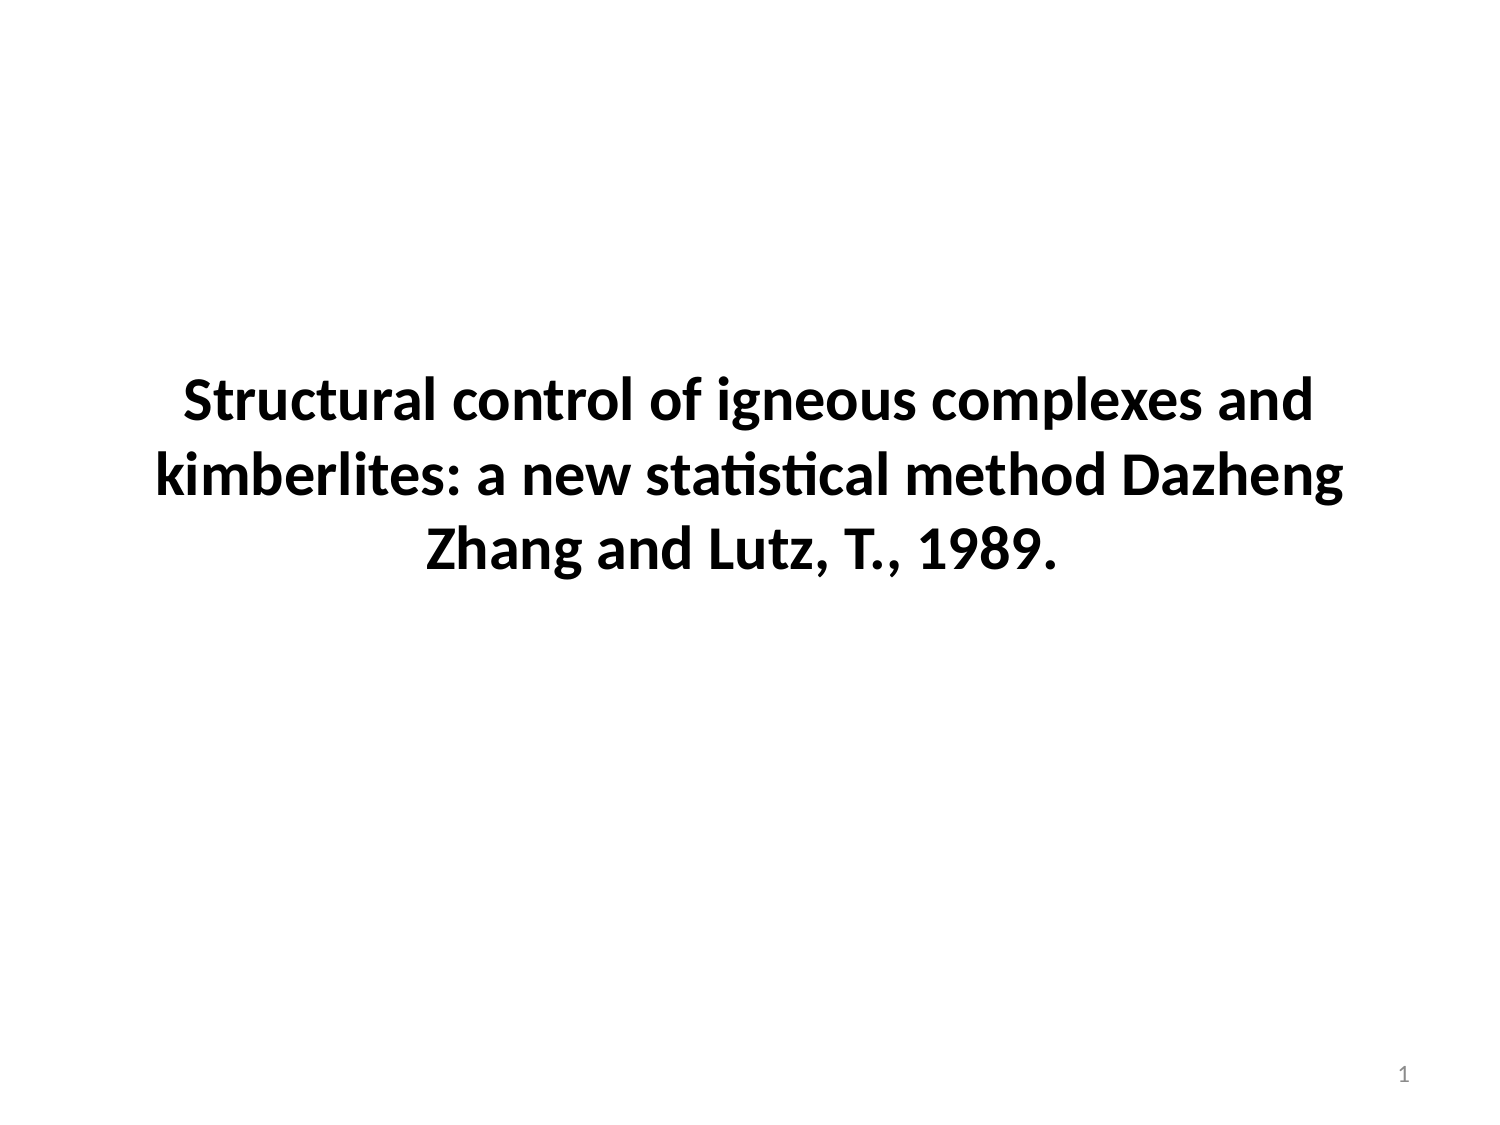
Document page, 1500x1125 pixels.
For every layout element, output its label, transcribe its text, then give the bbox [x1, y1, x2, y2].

slide_number 1 [1074, 1042, 1425, 1103]
title Structural control of igneous complexes and kimberlites: a new statistical method Dazheng Zhang and Lutz, T., 1989. [112, 349, 1388, 591]
